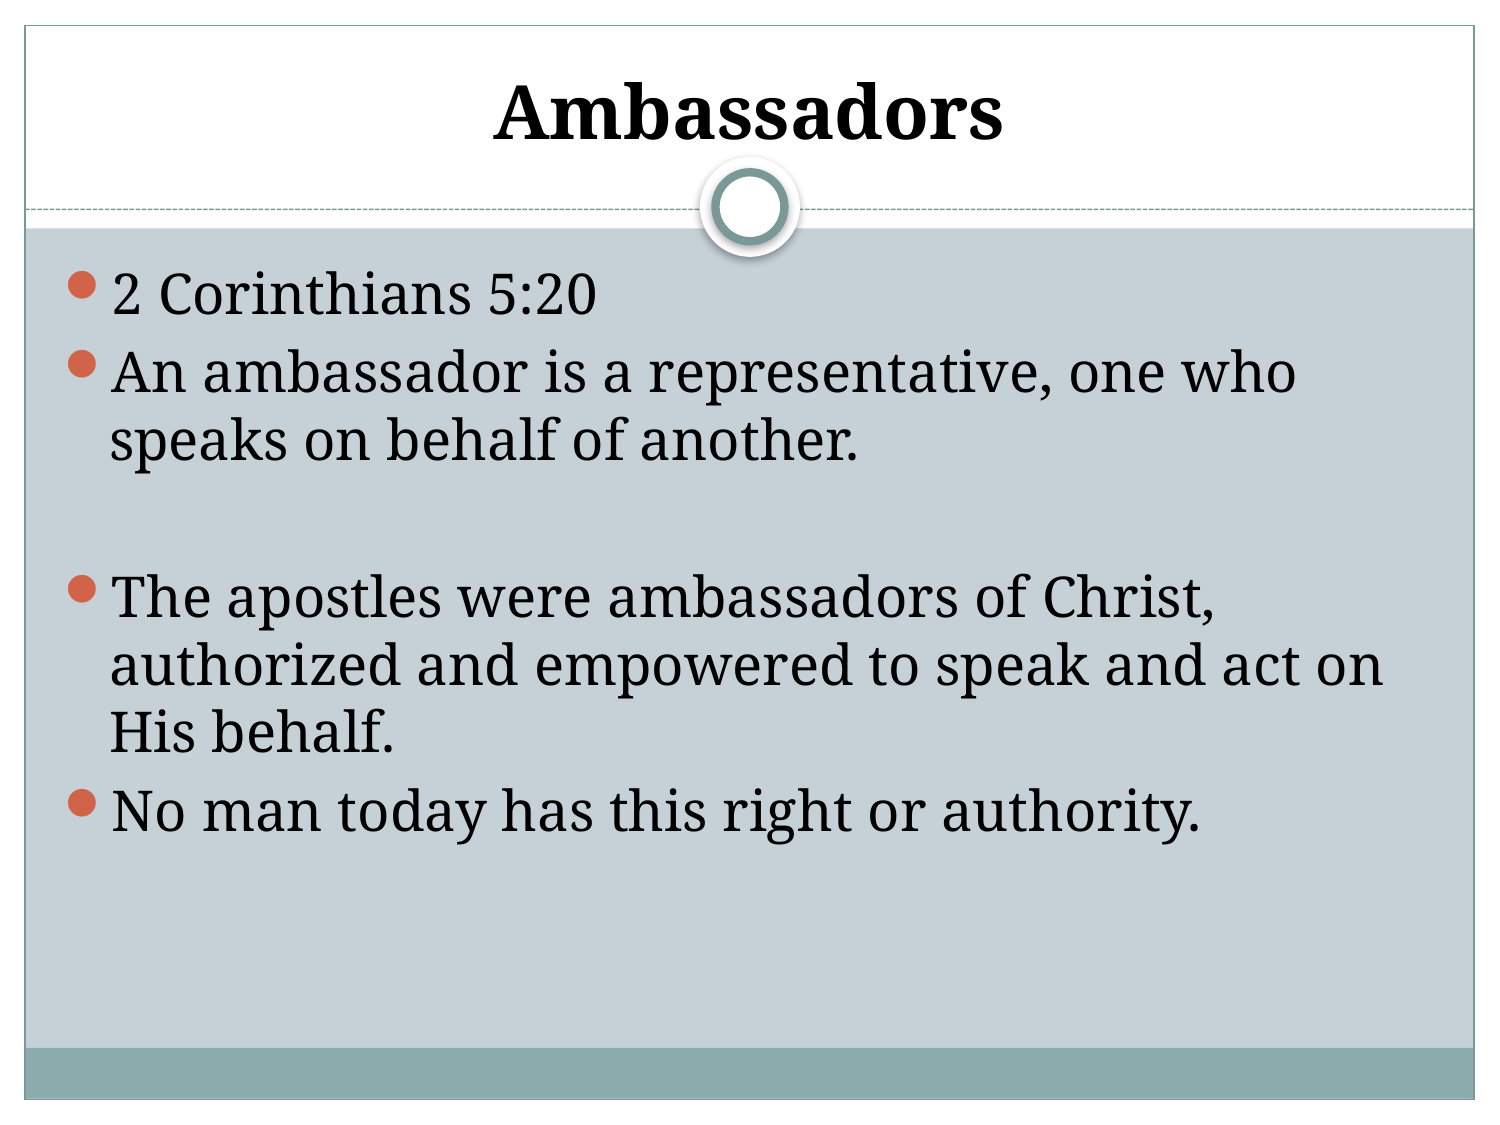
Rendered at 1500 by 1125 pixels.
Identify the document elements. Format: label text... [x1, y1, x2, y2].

title Ambassadors [49, 37, 1450, 162]
list 2 Corinthians 5:20 An ambassador is a representative, one who speaks on behalf of another. The apostles were ambassadors of Christ, authorized and empowered to speak and act on His behalf. No man today has this right or authority. [49, 250, 1445, 1001]
